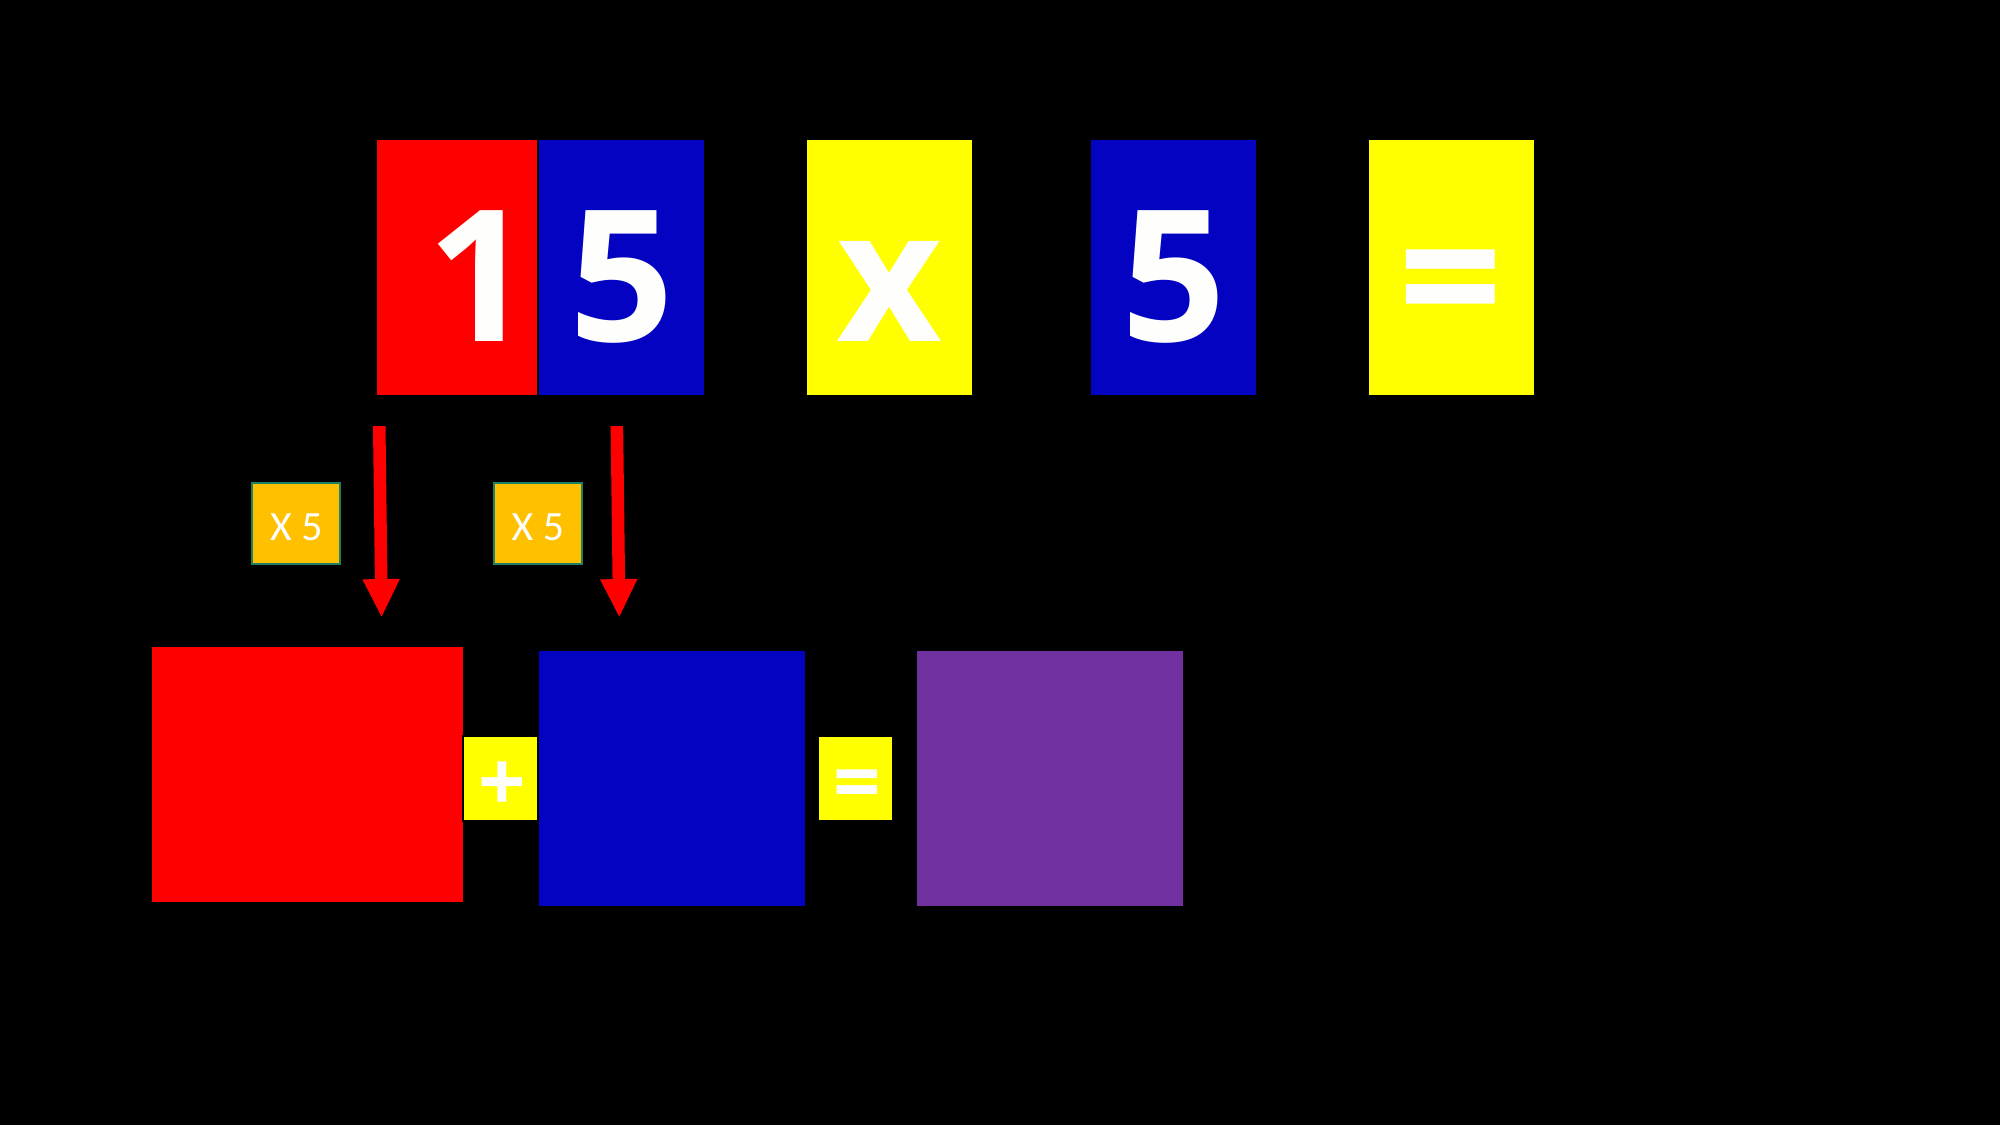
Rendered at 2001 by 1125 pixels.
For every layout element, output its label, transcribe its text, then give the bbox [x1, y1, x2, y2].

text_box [616, 426, 620, 617]
text_box X 5 [251, 482, 341, 565]
text_box = [1367, 138, 1536, 397]
text_box x [805, 138, 974, 397]
text_box = [817, 735, 894, 822]
text_box 10 [375, 138, 537, 397]
text_box X 5 [493, 482, 583, 565]
text_box 5 [537, 138, 706, 397]
text_box [915, 649, 1185, 908]
text_box + [462, 735, 539, 822]
text_box 5 [1089, 138, 1258, 397]
text_box [150, 645, 465, 904]
text_box [537, 649, 807, 908]
